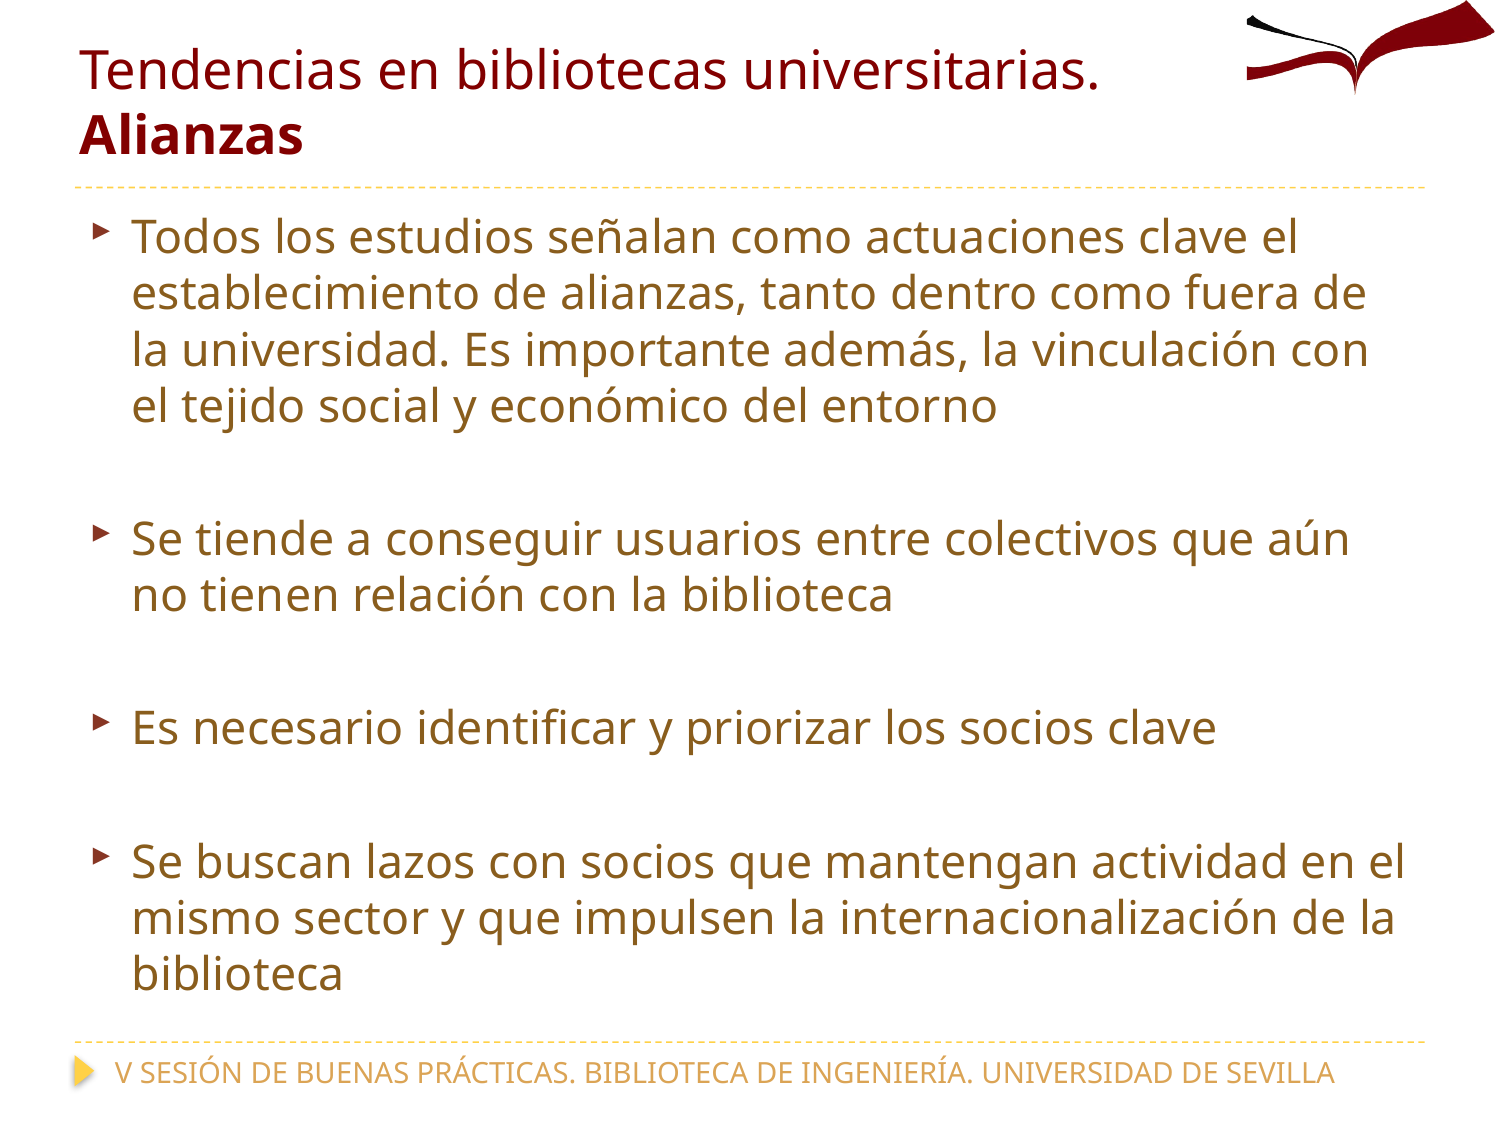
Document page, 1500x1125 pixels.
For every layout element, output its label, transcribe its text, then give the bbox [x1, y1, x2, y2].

text_box V SESIÓN DE BUENAS PRÁCTICAS. BIBLIOTECA DE INGENIERÍA. UNIVERSIDAD DE SEVILLA [100, 1046, 1495, 1097]
picture [1246, 0, 1495, 95]
list Todos los estudios señalan como actuaciones clave el establecimiento de alianzas, tanto dentro como fuera de la universidad. Es importante además, la vinculación con el tejido social y económico del entorno Se tiende a conseguir usuarios entre colectivos que aún no tienen relación con la biblioteca Es necesario identificar y priorizar los socios clave Se buscan lazos con socios que mantengan actividad en el mismo sector y que impulsen la internacionalización de la biblioteca [75, 200, 1425, 1010]
title Tendencias en bibliotecas universitarias. Alianzas [64, 28, 1415, 173]
